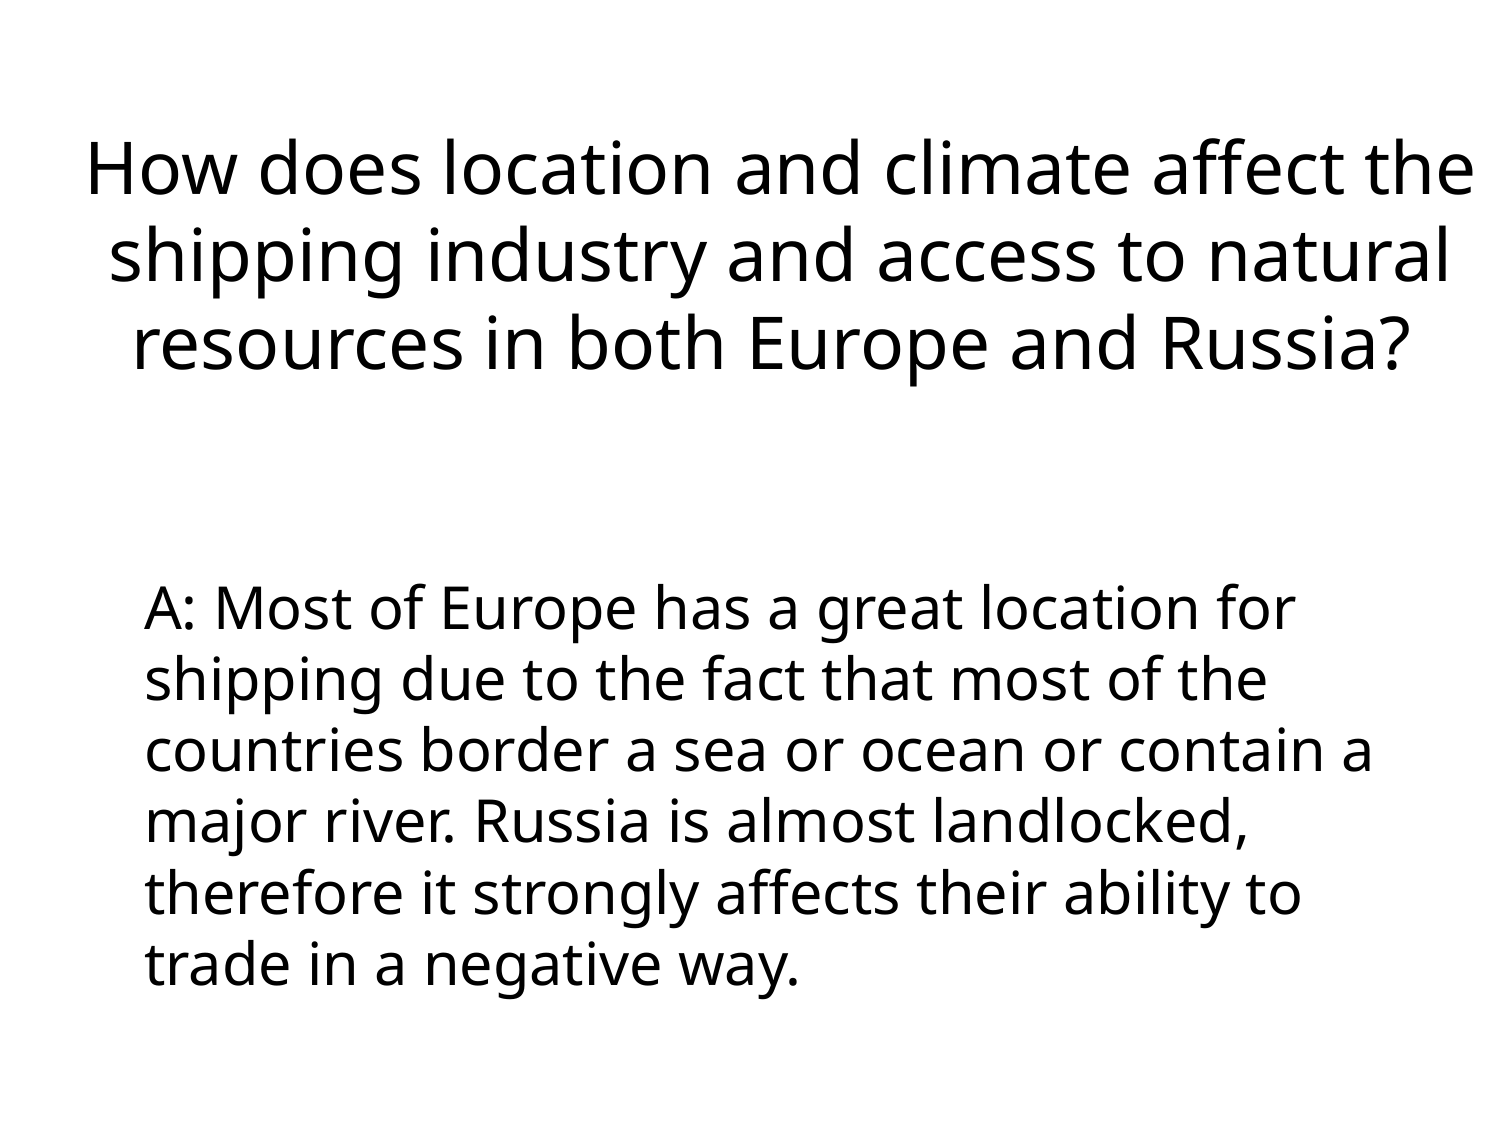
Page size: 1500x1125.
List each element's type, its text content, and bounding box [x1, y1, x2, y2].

title How does location and climate affect the shipping industry and access to natural resources in both Europe and Russia? [62, 137, 1500, 368]
list A: Most of Europe has a great location for shipping due to the fact that most of the countries border a sea or ocean or contain a major river. Russia is almost landlocked, therefore it strongly affects their ability to trade in a negative way. [75, 562, 1425, 1005]
